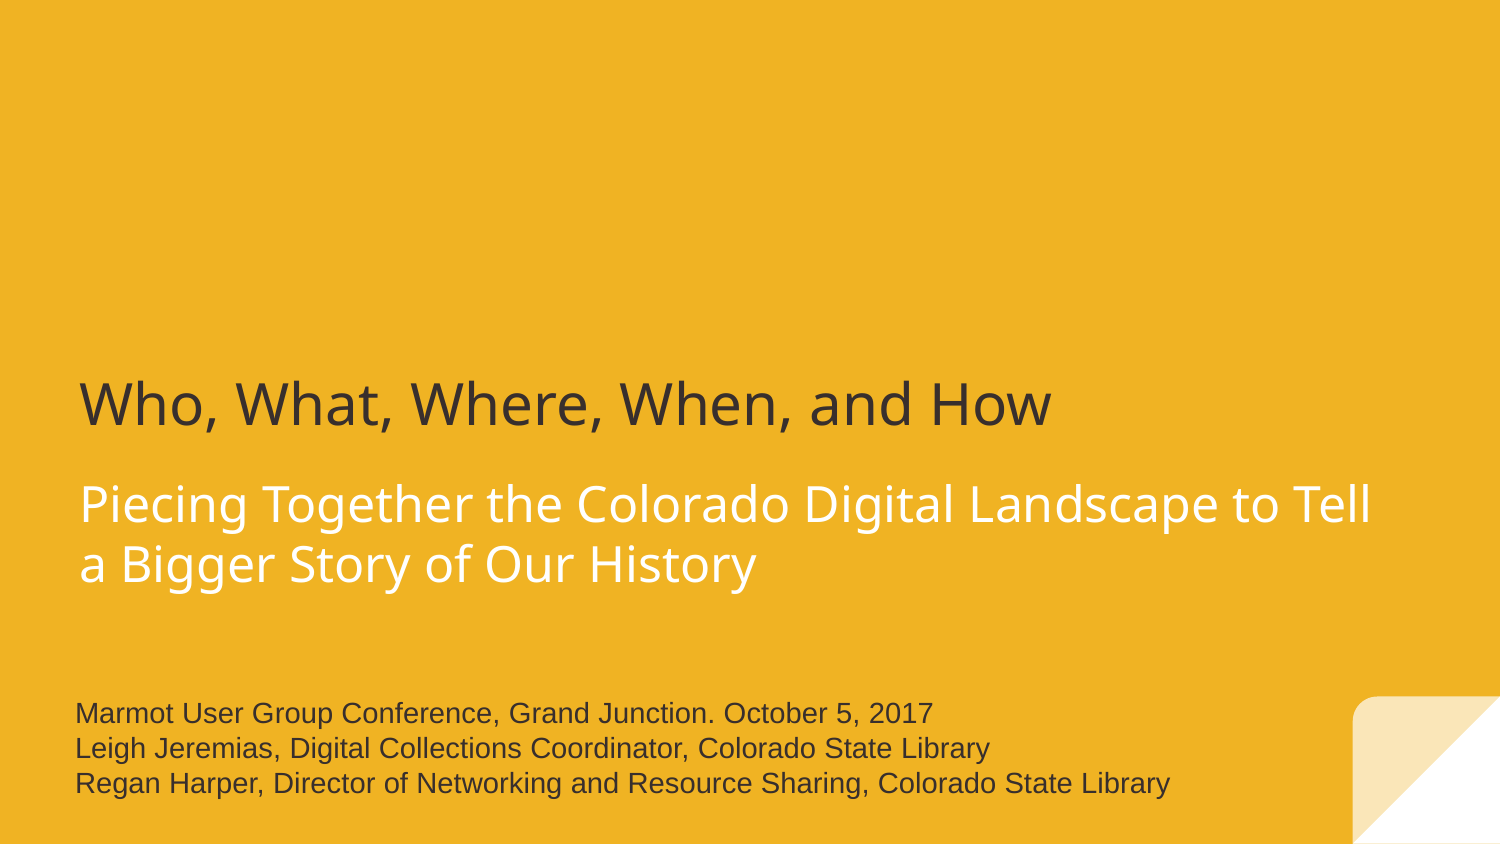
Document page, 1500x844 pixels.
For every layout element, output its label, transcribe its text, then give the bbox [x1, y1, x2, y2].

subtitle Piecing Together the Colorado Digital Landscape to Tell a Bigger Story of Our History [64, 457, 1413, 611]
text_box Marmot User Group Conference, Grand Junction. October 5, 2017 Leigh Jeremias, Digital Collections Coordinator, Colorado State Library Regan Harper, Director of Networking and Resource Sharing, Colorado State Library [60, 679, 1189, 821]
title Who, What, Where, When, and How [64, 298, 1413, 452]
